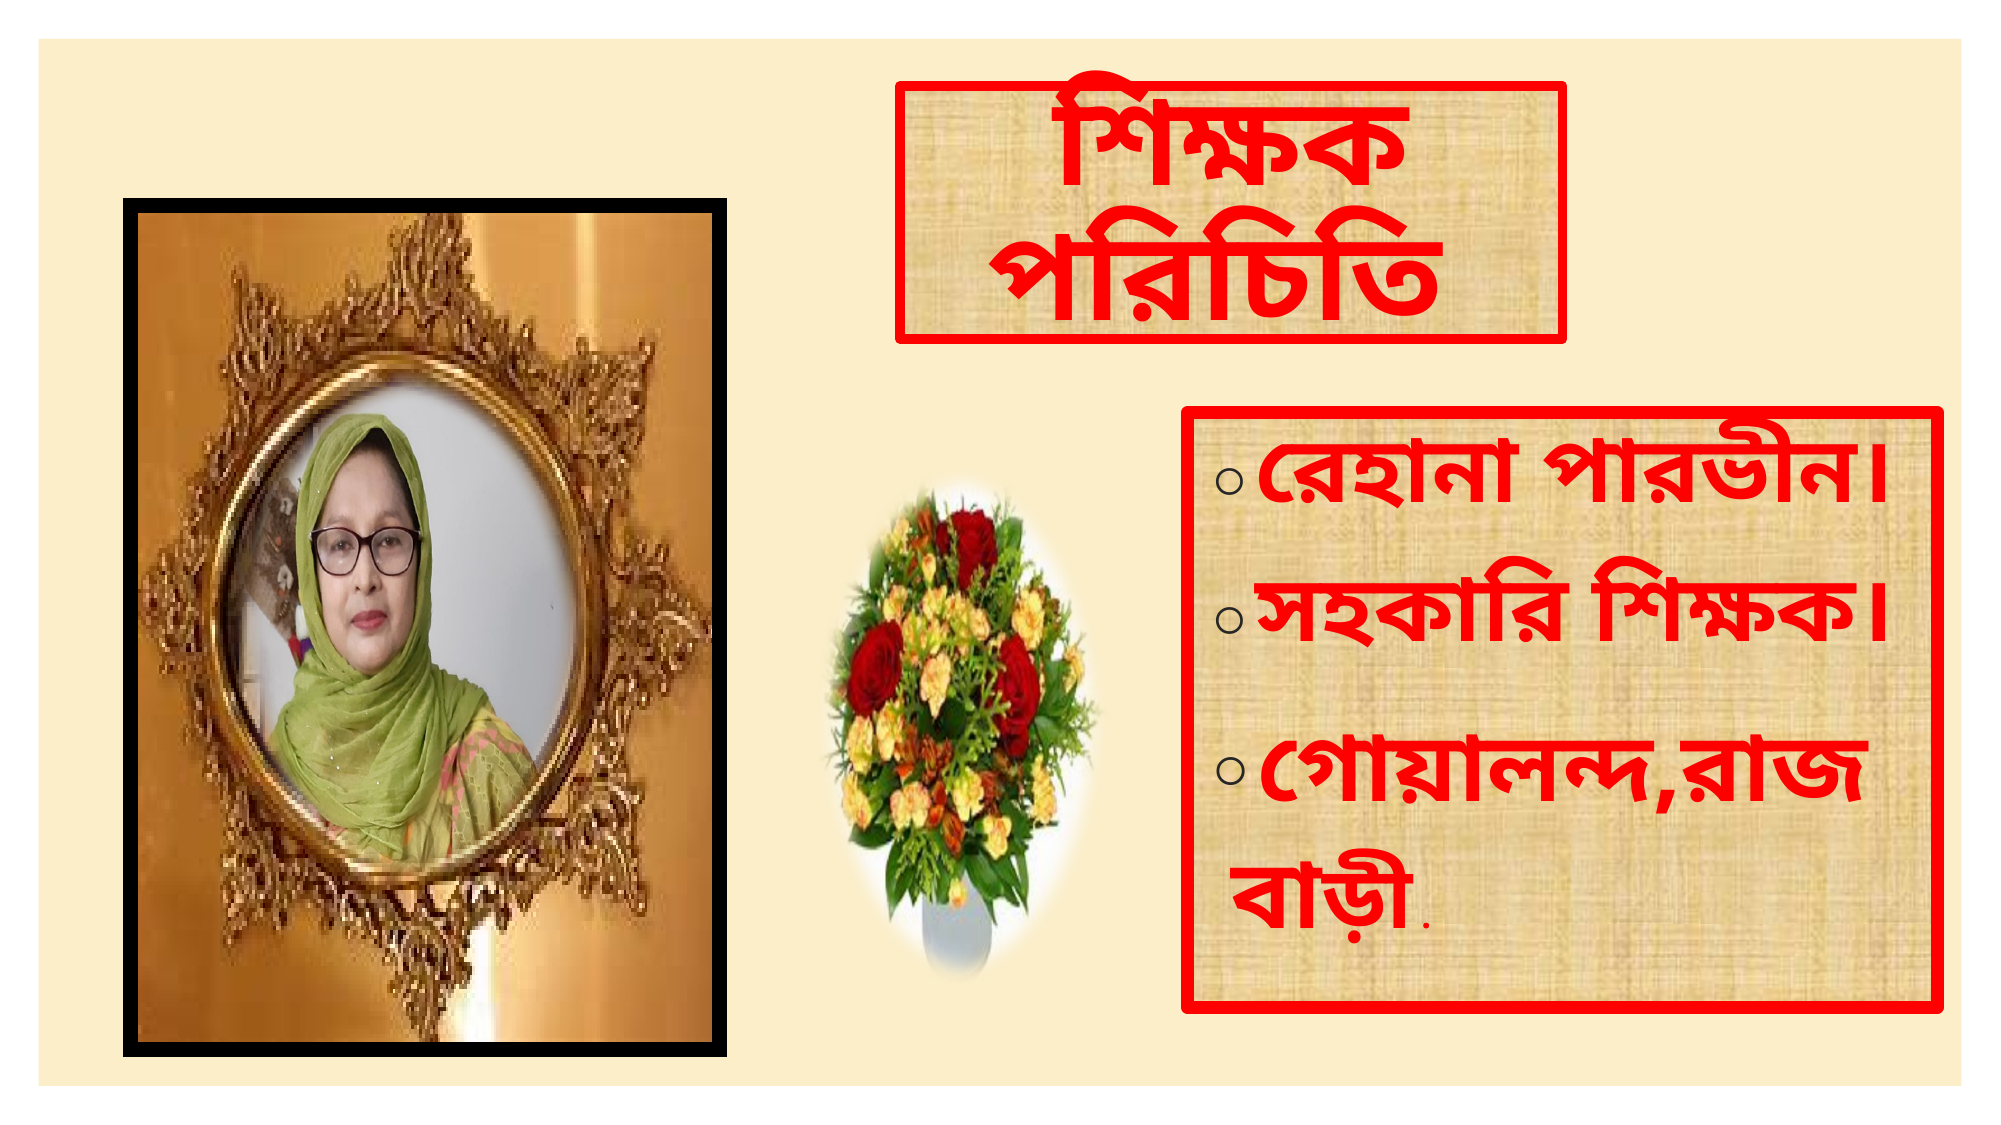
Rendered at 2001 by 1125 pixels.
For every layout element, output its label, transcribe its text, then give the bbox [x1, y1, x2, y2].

title শিক্ষক পরিচিতি [899, 85, 1563, 339]
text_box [137, 212, 713, 1043]
picture [813, 462, 1111, 988]
list রেহানা পারভীন। সহকারি শিক্ষক। গোয়ালন্দ,রাজবাড়ী . [1187, 412, 1938, 1008]
